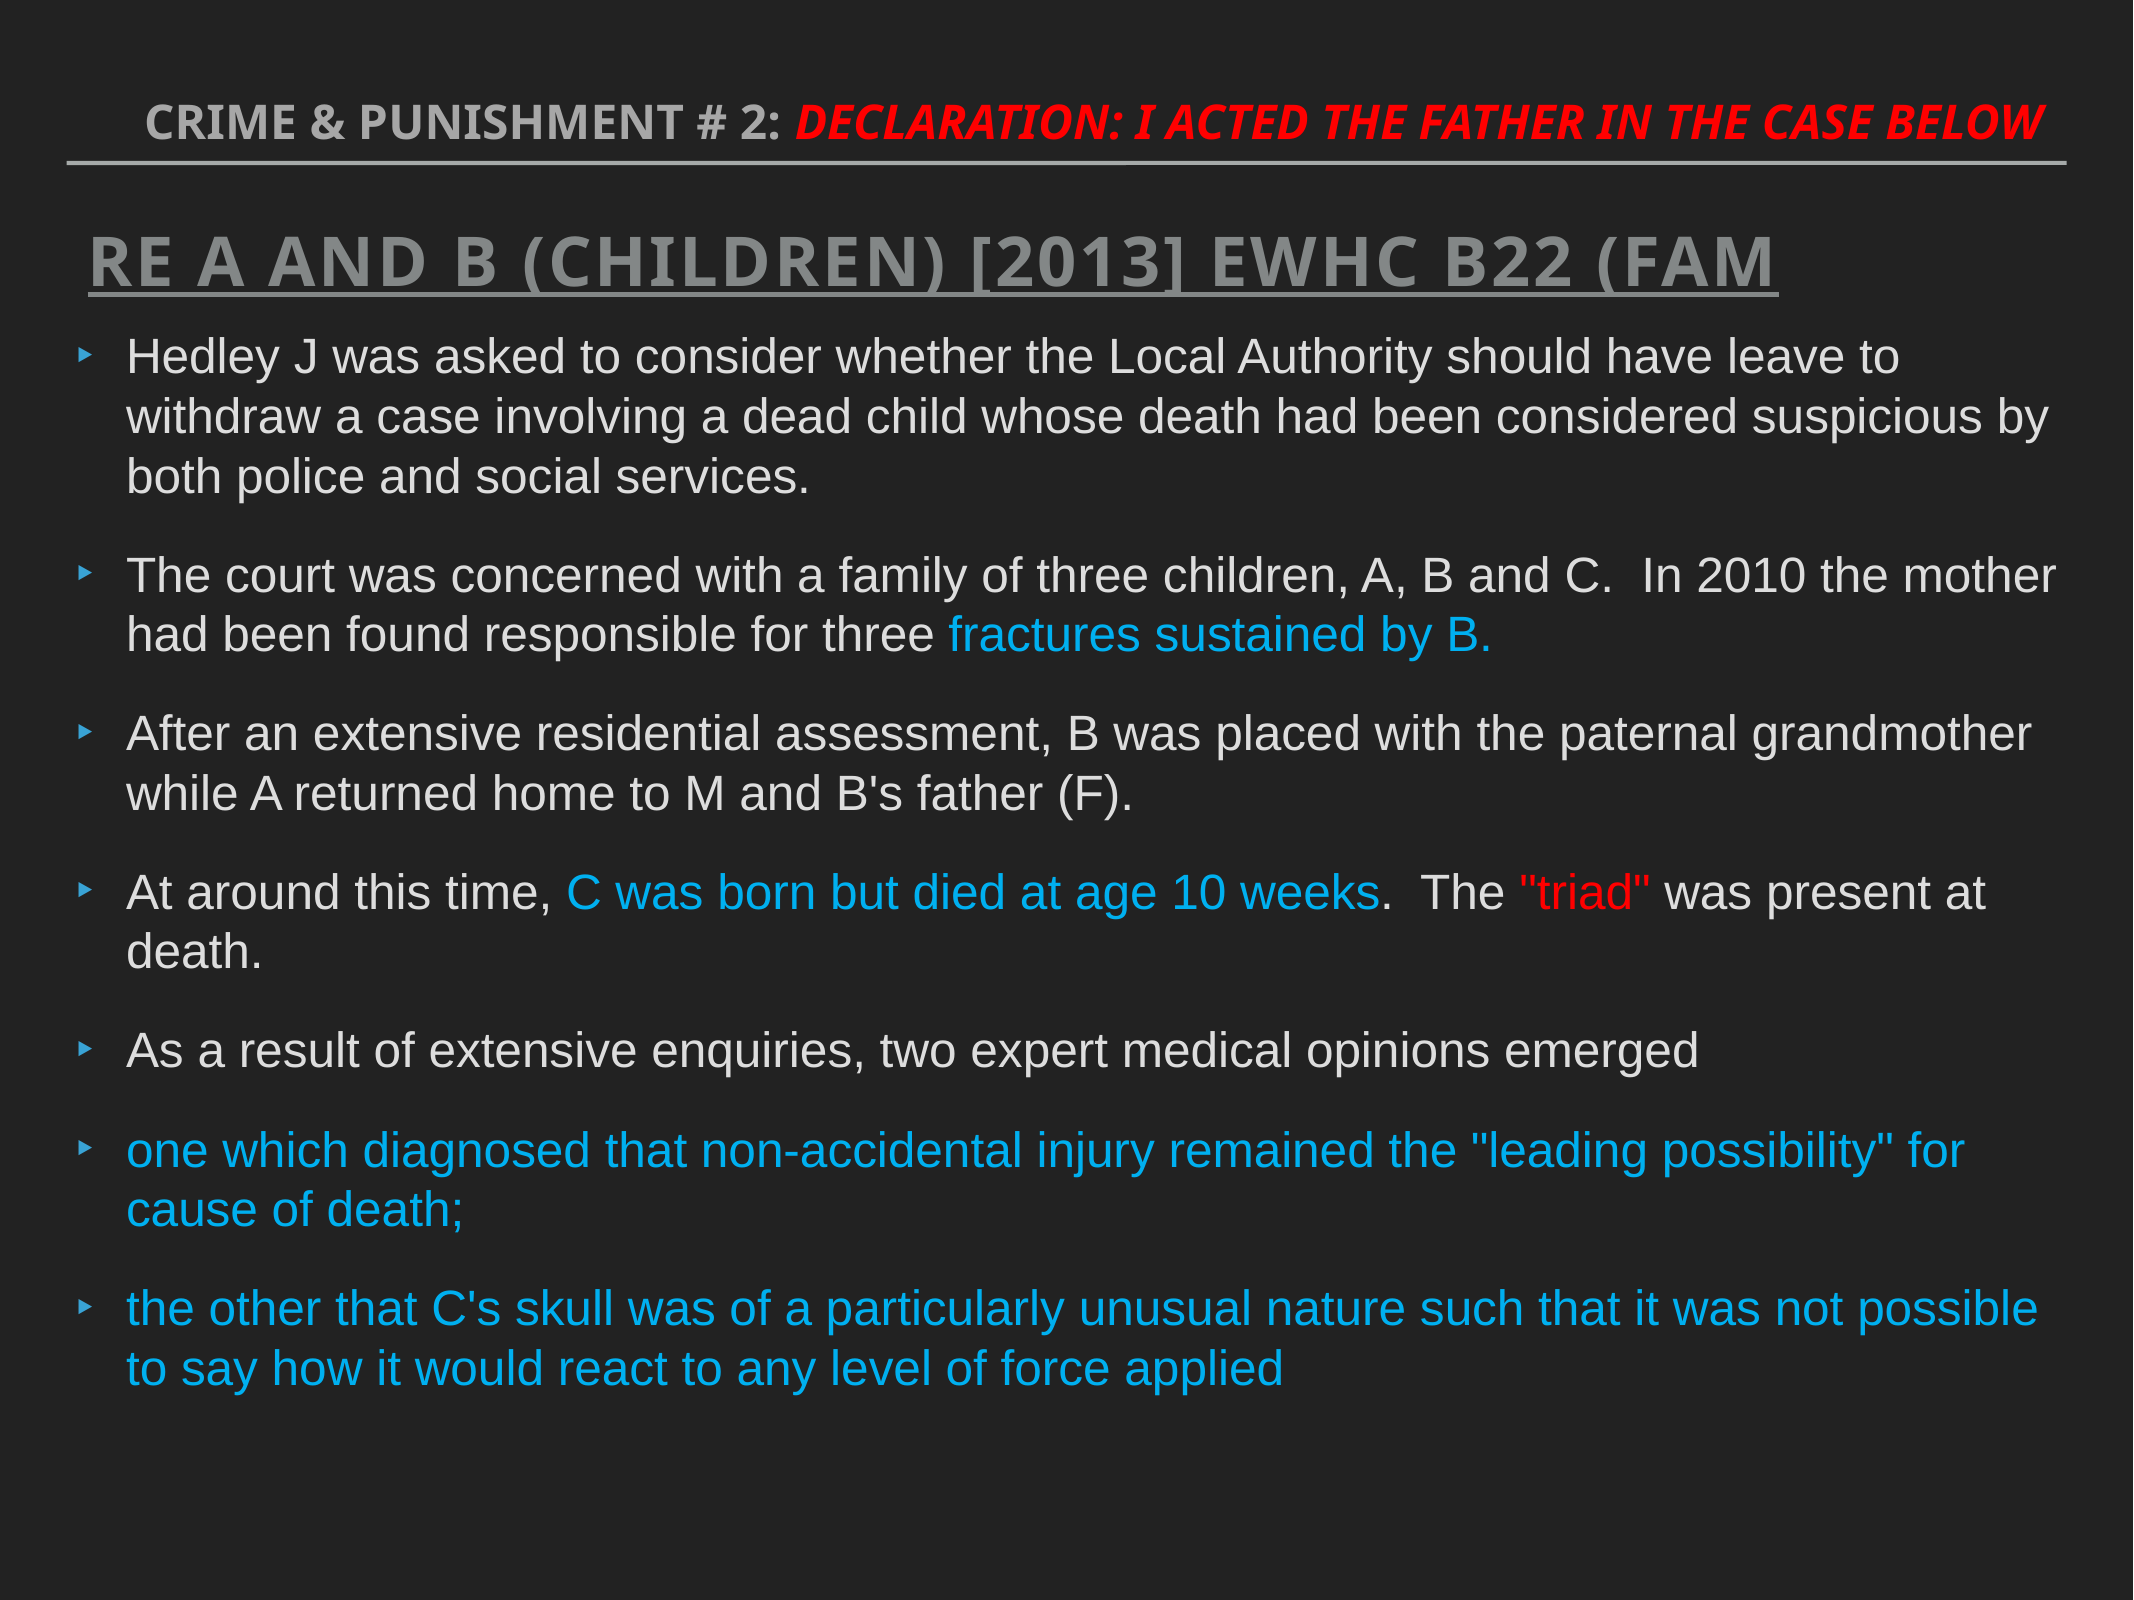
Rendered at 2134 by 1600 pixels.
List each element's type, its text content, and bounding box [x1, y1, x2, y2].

list Hedley J was asked to consider whether the Local Authority should have leave to withdraw a case involving a dead child whose death had been considered suspicious by both police and social services. The court was concerned with a family of three children, A, B and C. In 2010 the mother had been found responsible for three fractures sustained by B. After an extensive residential assessment, B was placed with the paternal grandmother while A returned home to M and B's father (F). At around this time, C was born but died at age 10 weeks. The "triad" was present at death. As a result of extensive enquiries, two expert medical opinions emerged one which diagnosed that non-accidental injury remained the "leading possibility" for cause of death; the other that C's skull was of a particularly unusual nature such that it was not possible to say how it would react to any level of force applied [66, 315, 2068, 1546]
text_box Crime & punishment # 2: Declaration: I acted the father in the case below [135, 94, 2066, 158]
list Re A and B (Children) [2013] EWHC B22 (Fam [78, 193, 1914, 309]
